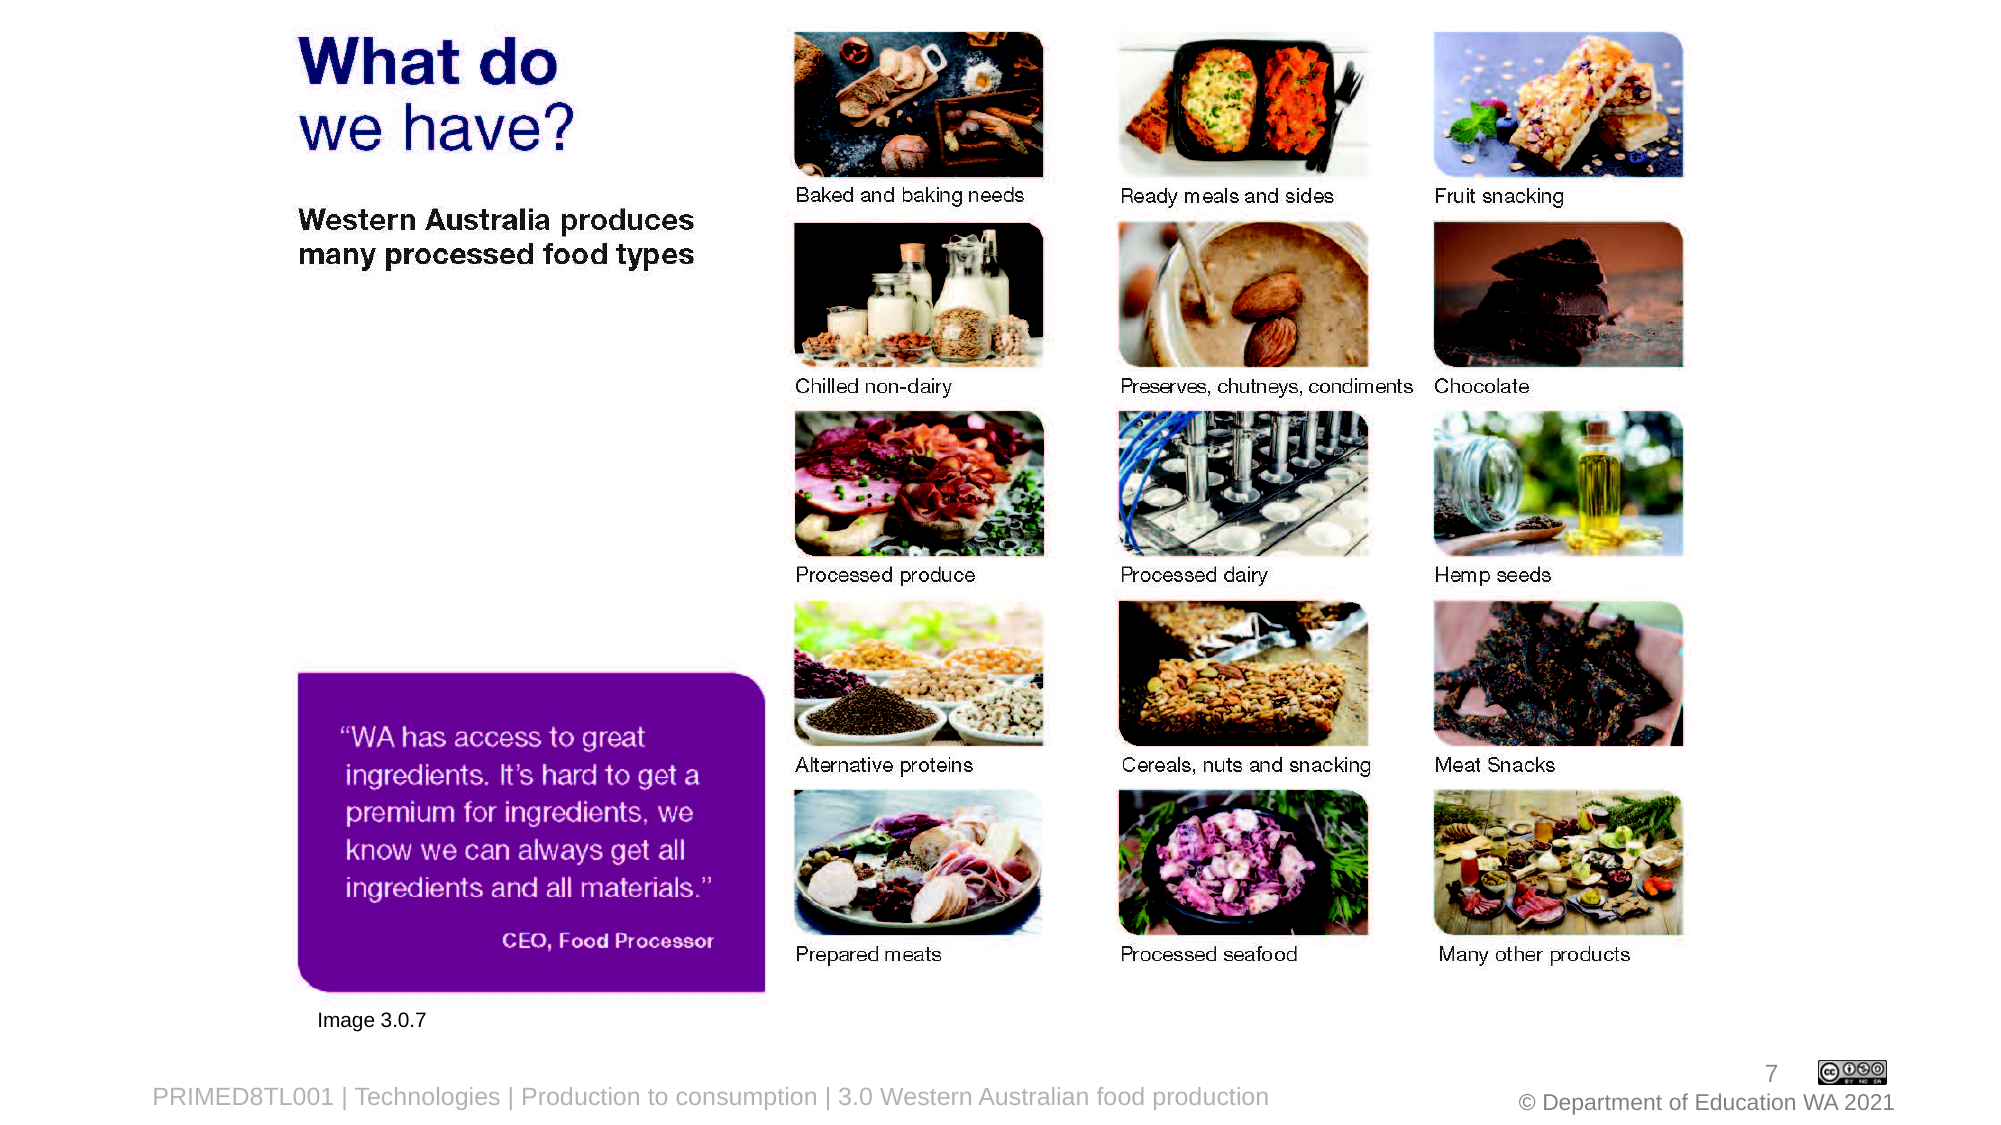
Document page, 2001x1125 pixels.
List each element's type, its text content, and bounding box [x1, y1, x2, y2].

picture [1818, 1060, 1887, 1085]
text_box Image 3.0.7 [302, 1014, 535, 1040]
slide_number 7 [1343, 1042, 1794, 1103]
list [191, 12, 1772, 1014]
footer PRIMED8TL001 | Technologies | Production to consumption | 3.0 Western Australian food production [137, 1065, 1338, 1125]
